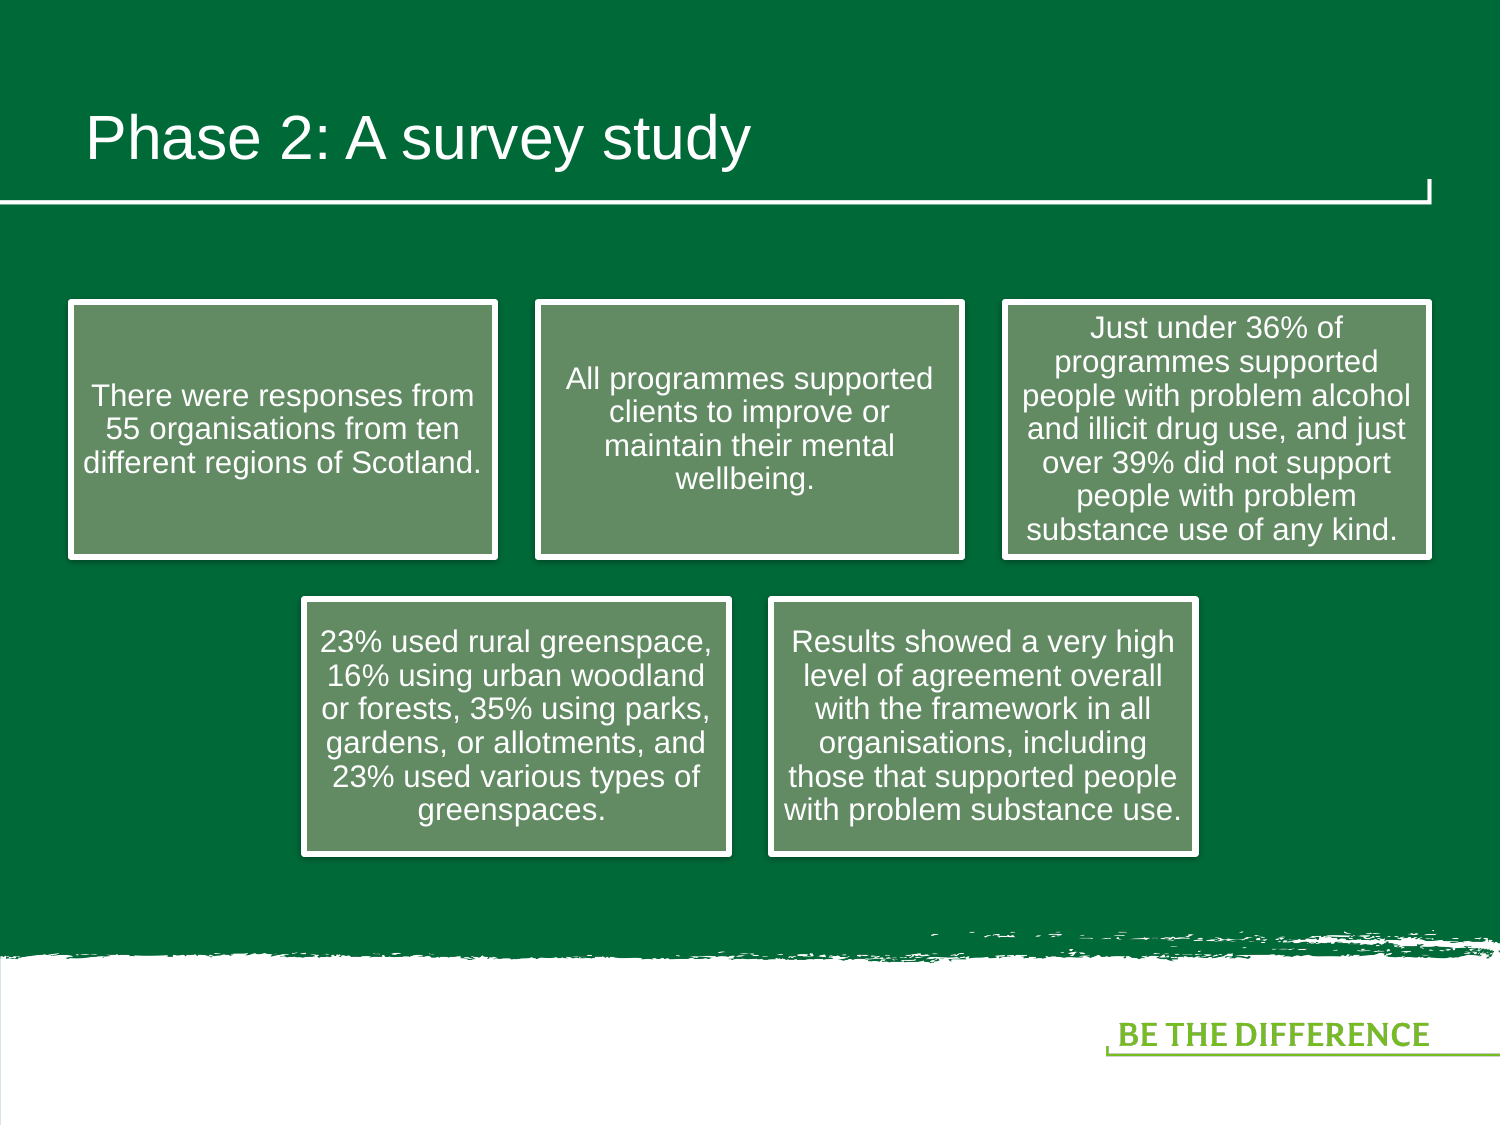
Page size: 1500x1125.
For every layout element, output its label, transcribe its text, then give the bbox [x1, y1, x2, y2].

picture [0, 163, 70, 222]
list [70, 276, 1430, 880]
picture [1430, 163, 1441, 222]
title Phase 2: A survey study [70, 102, 1430, 273]
picture [0, 930, 1500, 1125]
